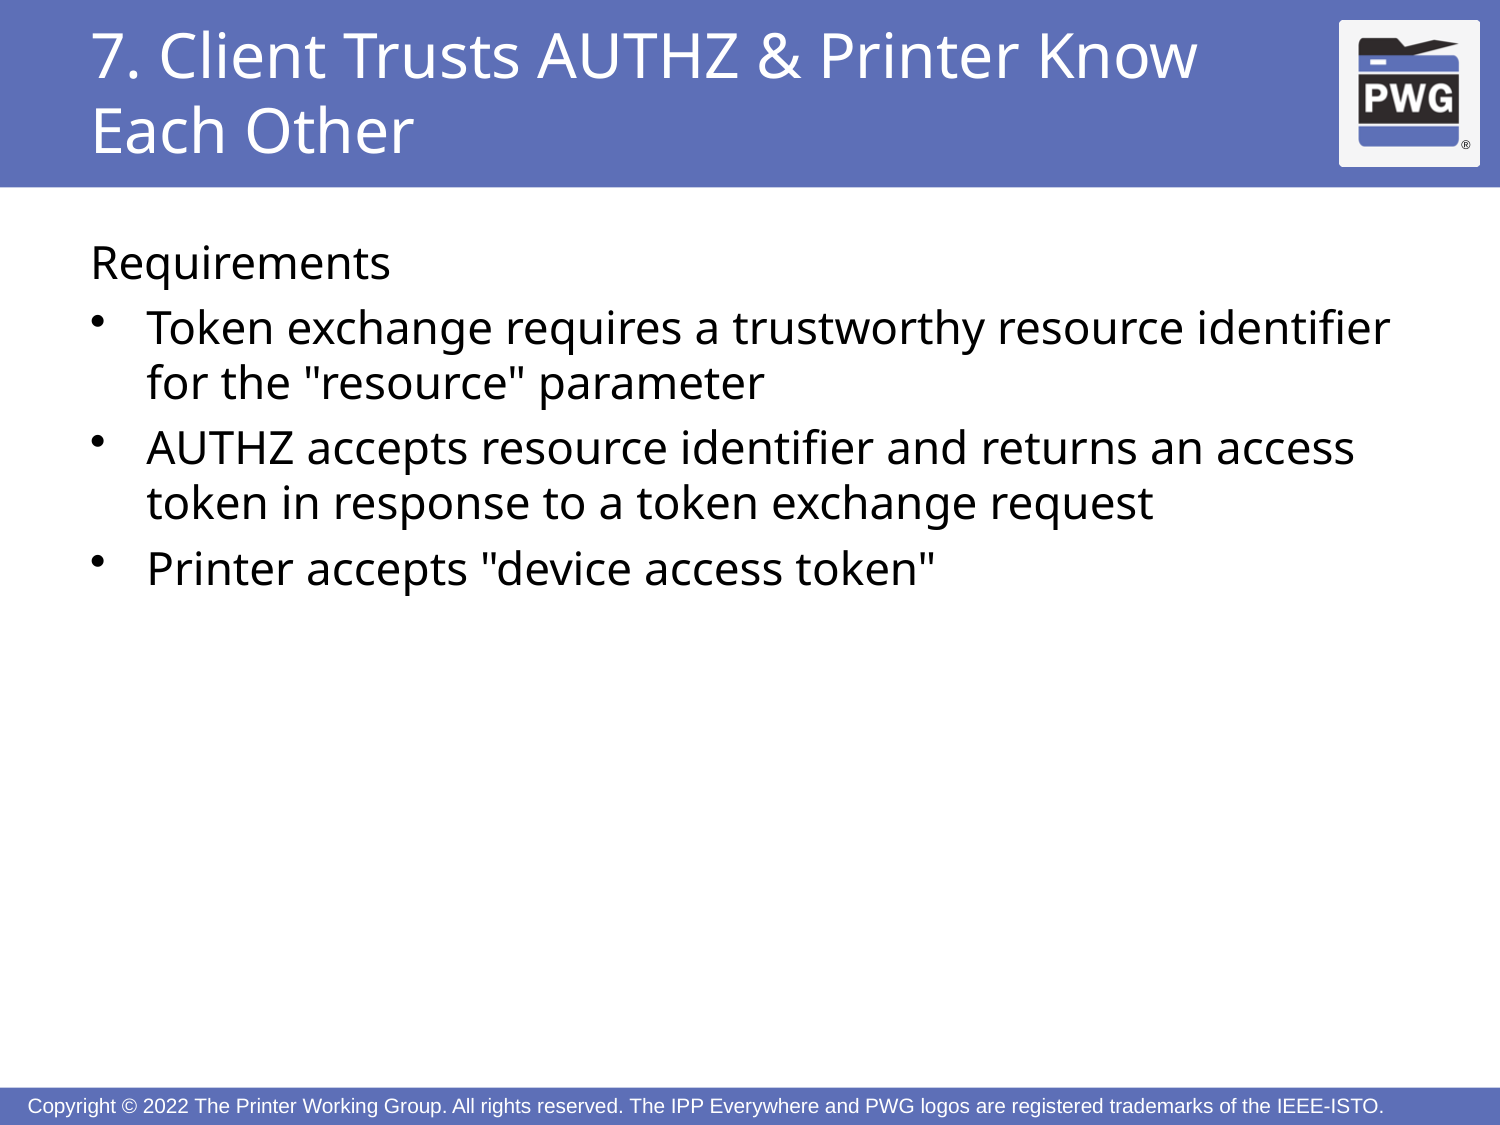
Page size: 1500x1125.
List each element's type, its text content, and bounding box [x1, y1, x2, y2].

picture [1339, 20, 1480, 167]
title 7. Client Trusts AUTHZ & Printer Know Each Other [74, 7, 1318, 175]
list Requirements Token exchange requires a trustworthy resource identifier for the "resource" parameter AUTHZ accepts resource identifier and returns an access token in response to a token exchange request Printer accepts "device access token" [74, 224, 1426, 1068]
